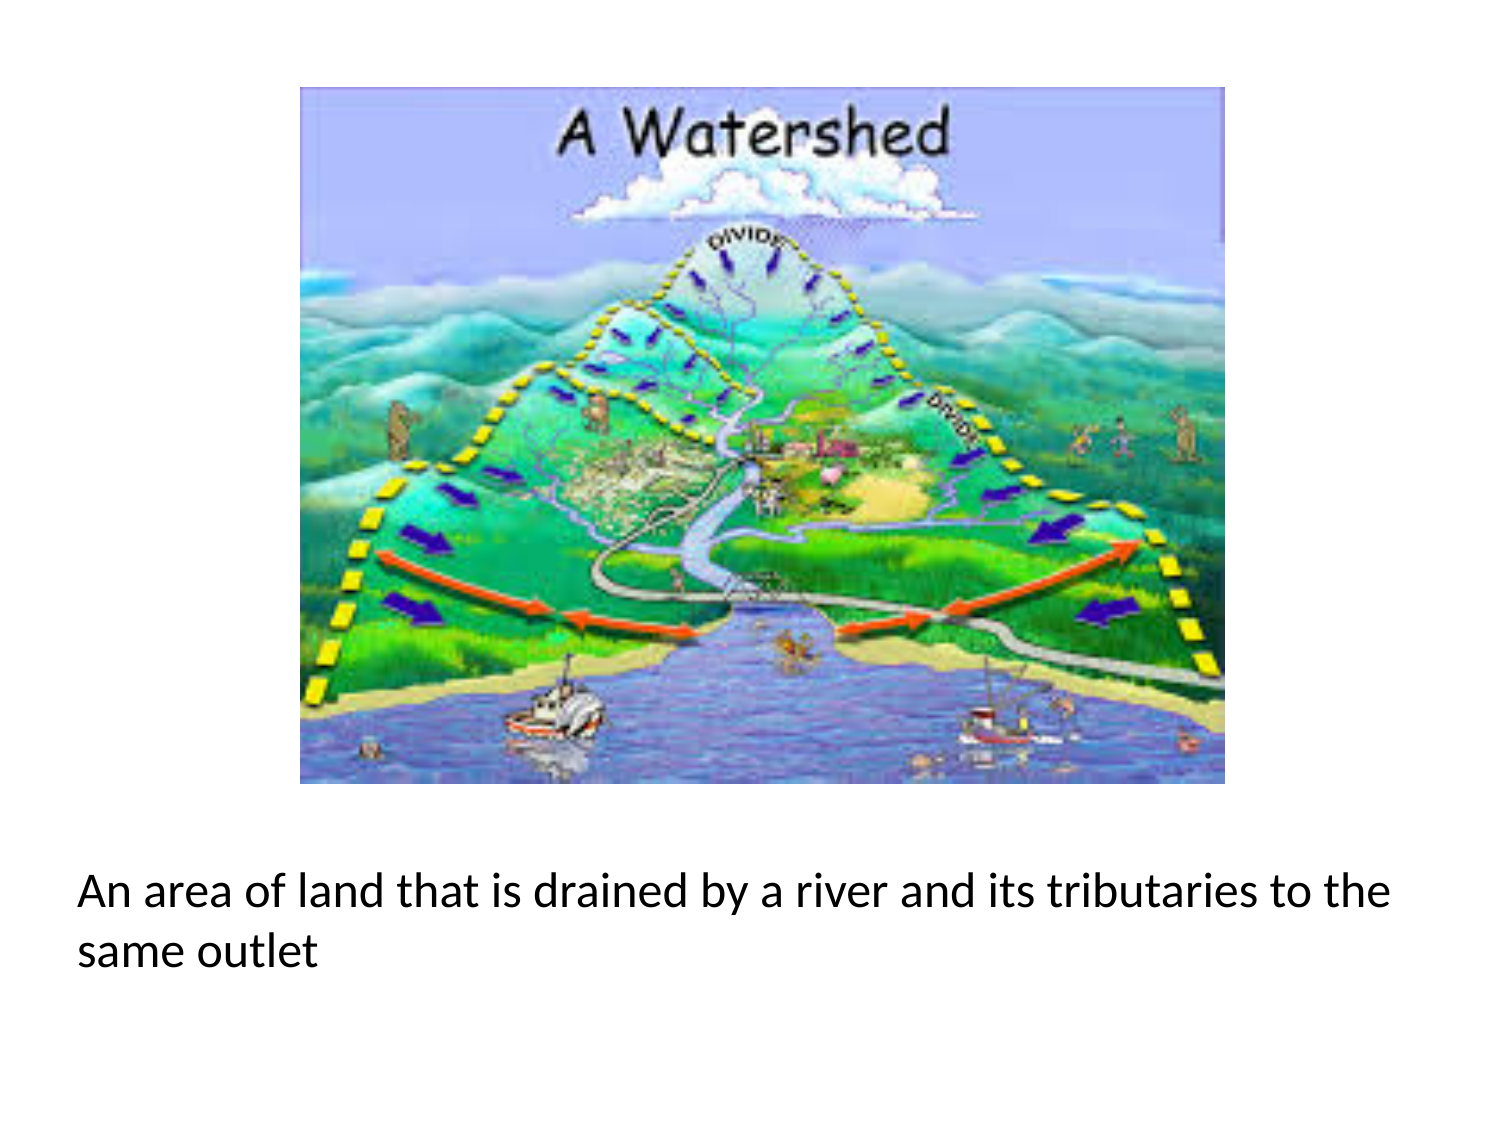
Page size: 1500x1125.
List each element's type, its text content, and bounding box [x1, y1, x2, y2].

picture [299, 87, 1226, 785]
text_box An area of land that is drained by a river and its tributaries to the same outlet [62, 849, 1425, 985]
